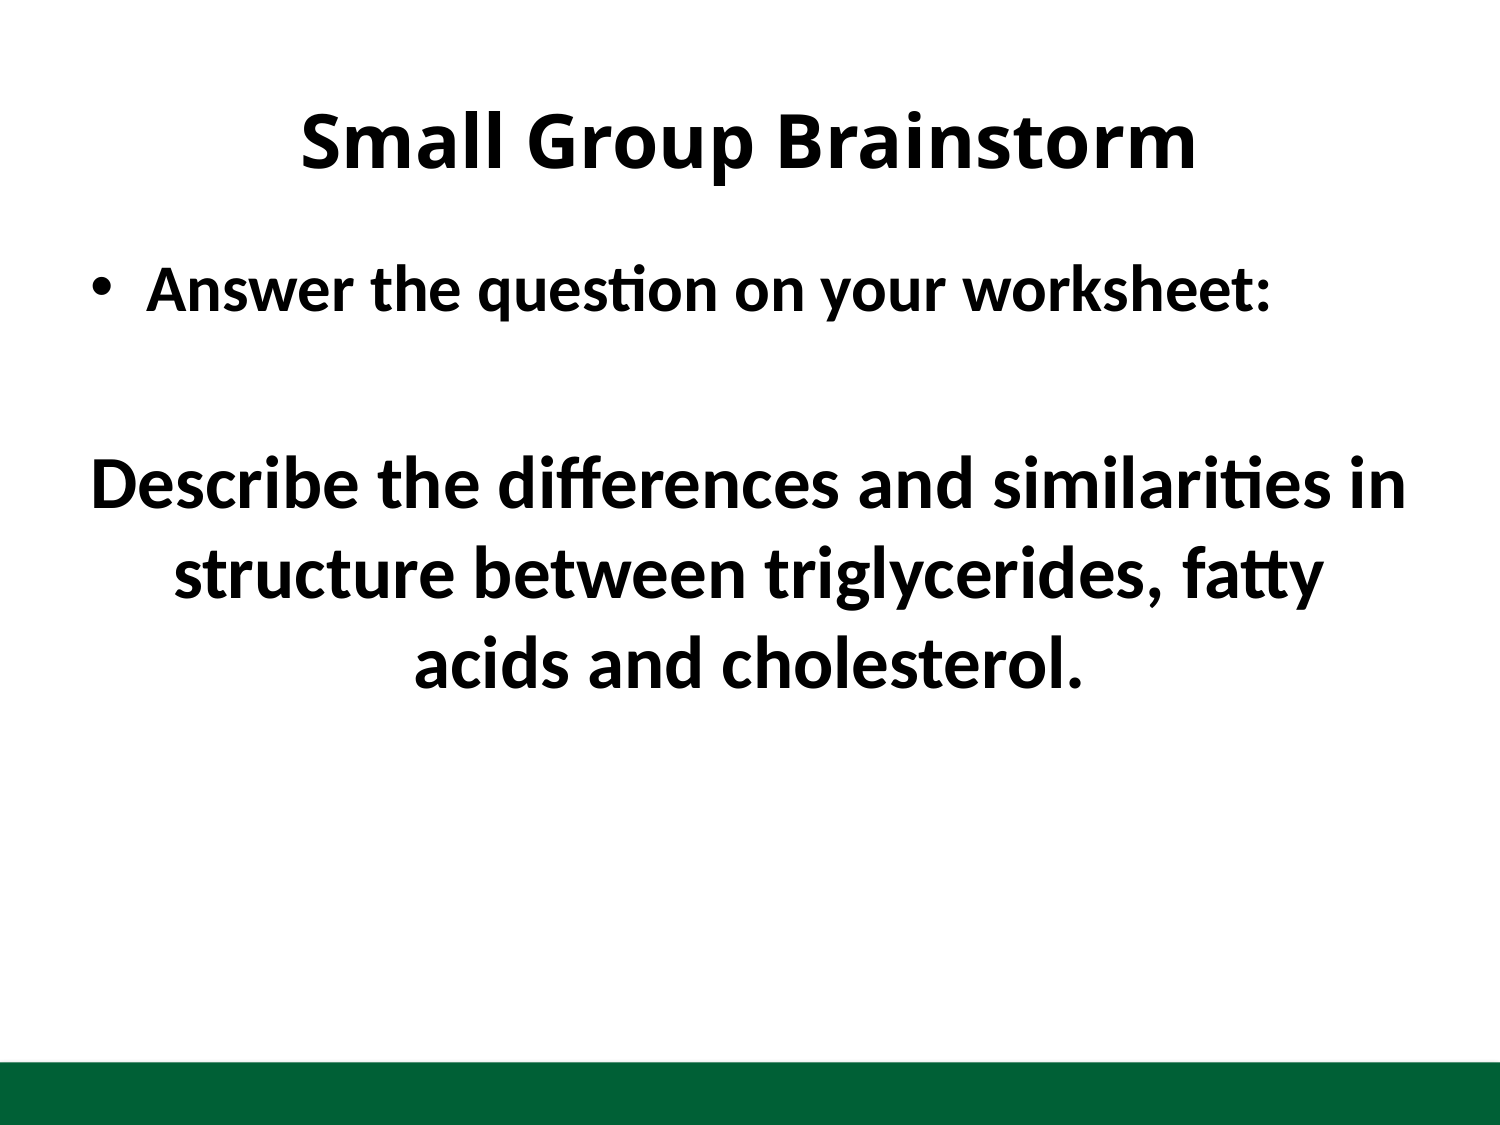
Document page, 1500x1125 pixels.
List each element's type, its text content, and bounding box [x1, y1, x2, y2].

title Small Group Brainstorm [75, 45, 1425, 233]
list Answer the question on your worksheet: Describe the differences and similarities in structure between triglycerides, fatty acids and cholesterol. [75, 237, 1425, 978]
